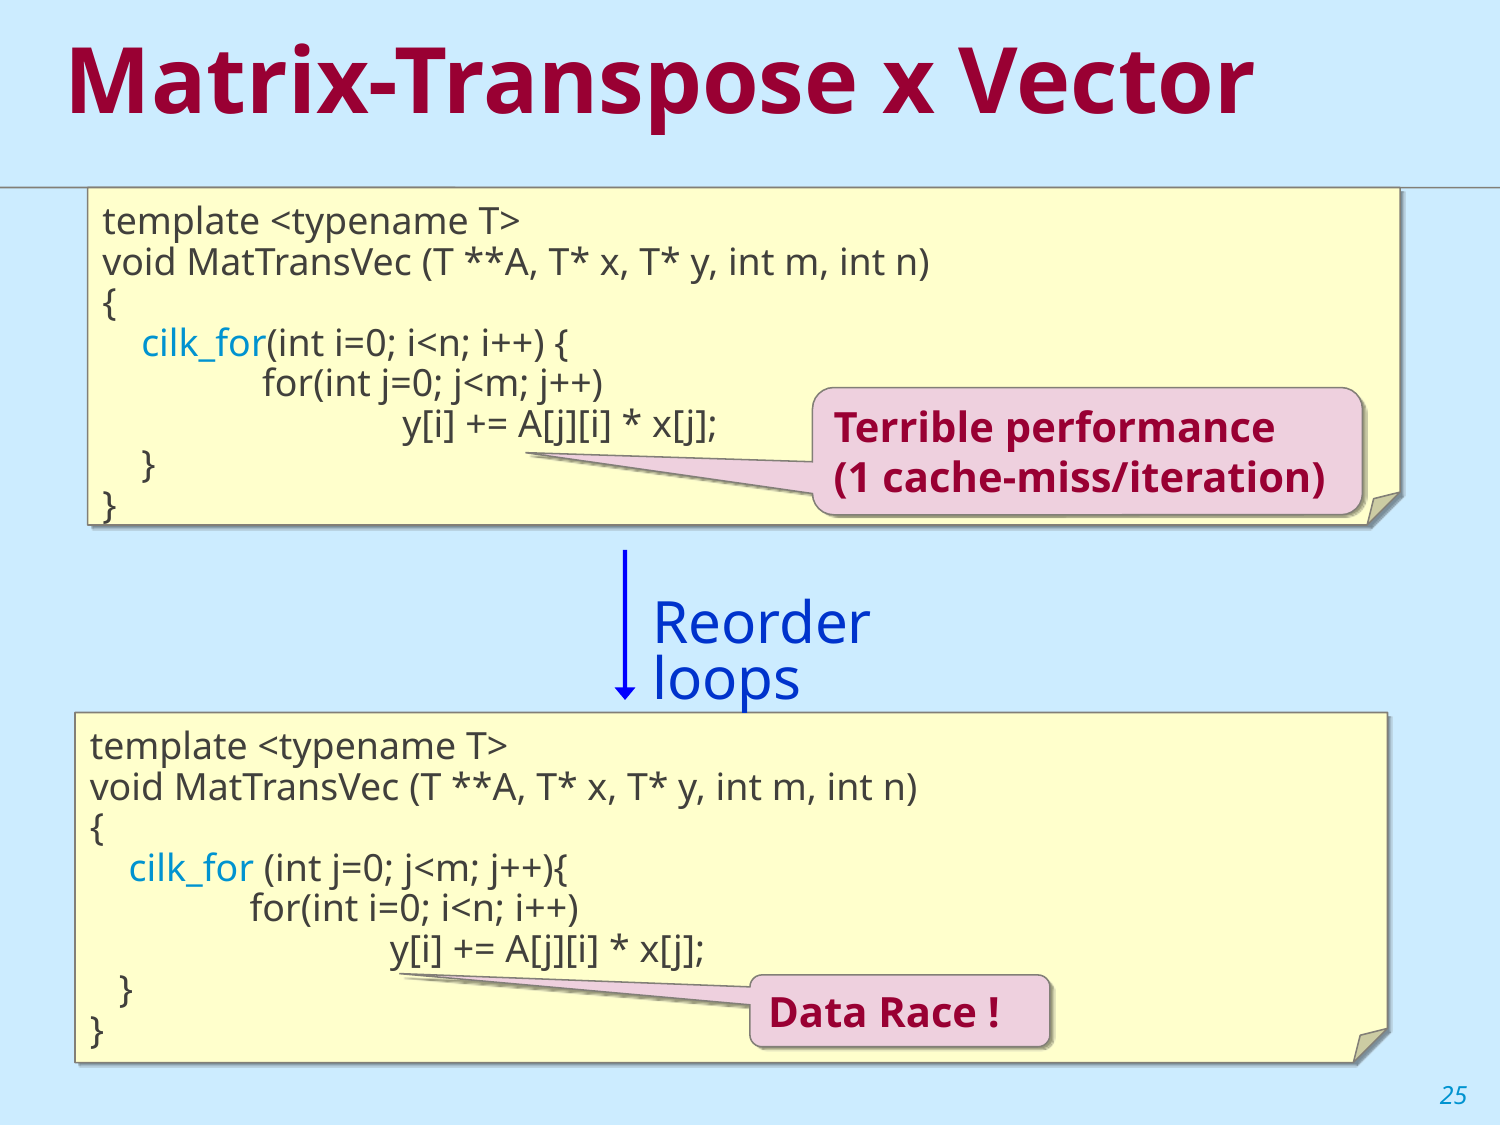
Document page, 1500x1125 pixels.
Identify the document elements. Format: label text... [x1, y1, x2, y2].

text_box Reorder loops [637, 591, 975, 719]
title Matrix-Transpose x Vector [49, 10, 1500, 161]
text_box [614, 549, 636, 700]
text_box Data Race ! [399, 973, 1050, 1047]
text_box template <typename T> void MatTransVec (T **A, T* x, T* y, int m, int n) { cilk_for(int i=0; i<n; i++) { for(int j=0; j<m; j++) y[i] += A[j][i] * x[j]; } } [87, 187, 1401, 526]
text_box Terrible performance (1 cache-miss/iteration) [525, 387, 1363, 515]
text_box template <typename T> void MatTransVec (T **A, T* x, T* y, int m, int n) { cilk_for (int j=0; j<m; j++){ for(int i=0; i<n; i++) y[i] += A[j][i] * x[j]; } } [75, 712, 1388, 1063]
